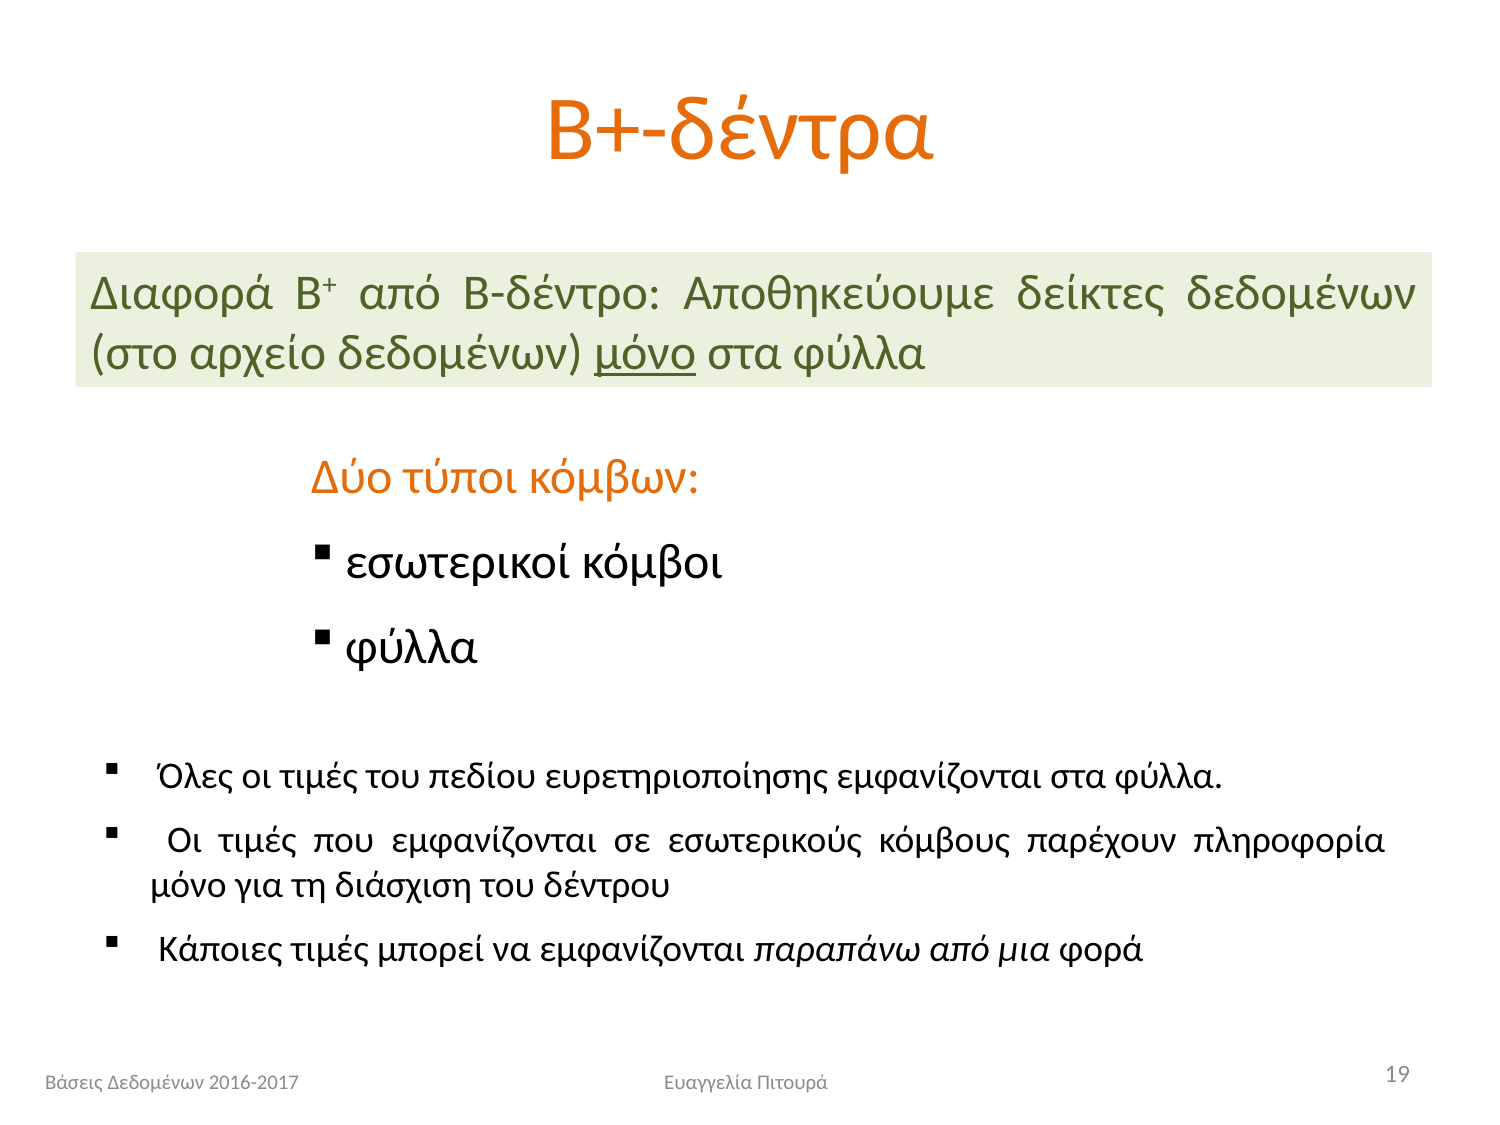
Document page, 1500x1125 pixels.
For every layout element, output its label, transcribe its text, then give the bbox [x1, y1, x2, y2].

title Β+-δέντρα [64, 29, 1415, 217]
slide_number Βάσεις Δεδομένων 2016-2017 [30, 1051, 381, 1112]
slide_number 19 [1074, 1042, 1425, 1103]
footer Ευαγγελία Πιτουρά [508, 1051, 984, 1112]
text_box Δύο τύποι κόμβων: εσωτερικοί κόμβοι φύλλα [296, 435, 1359, 681]
text_box Όλες οι τιμές του πεδίου ευρετηριοποίησης εμφανίζονται στα φύλλα. Οι τιμές που εμφανίζονται σε εσωτερικούς κόμβους παρέχουν πληροφορία μόνο για τη διάσχιση του δέντρου Κάποιες τιμές μπορεί να εμφανίζονται παραπάνω από μια φορά [88, 744, 1401, 977]
text_box Διαφορά Β+ από Β-δέντρο: Αποθηκεύουμε δείκτες δεδομένων (στο αρχείο δεδομένων) μόνο στα φύλλα [75, 252, 1432, 387]
